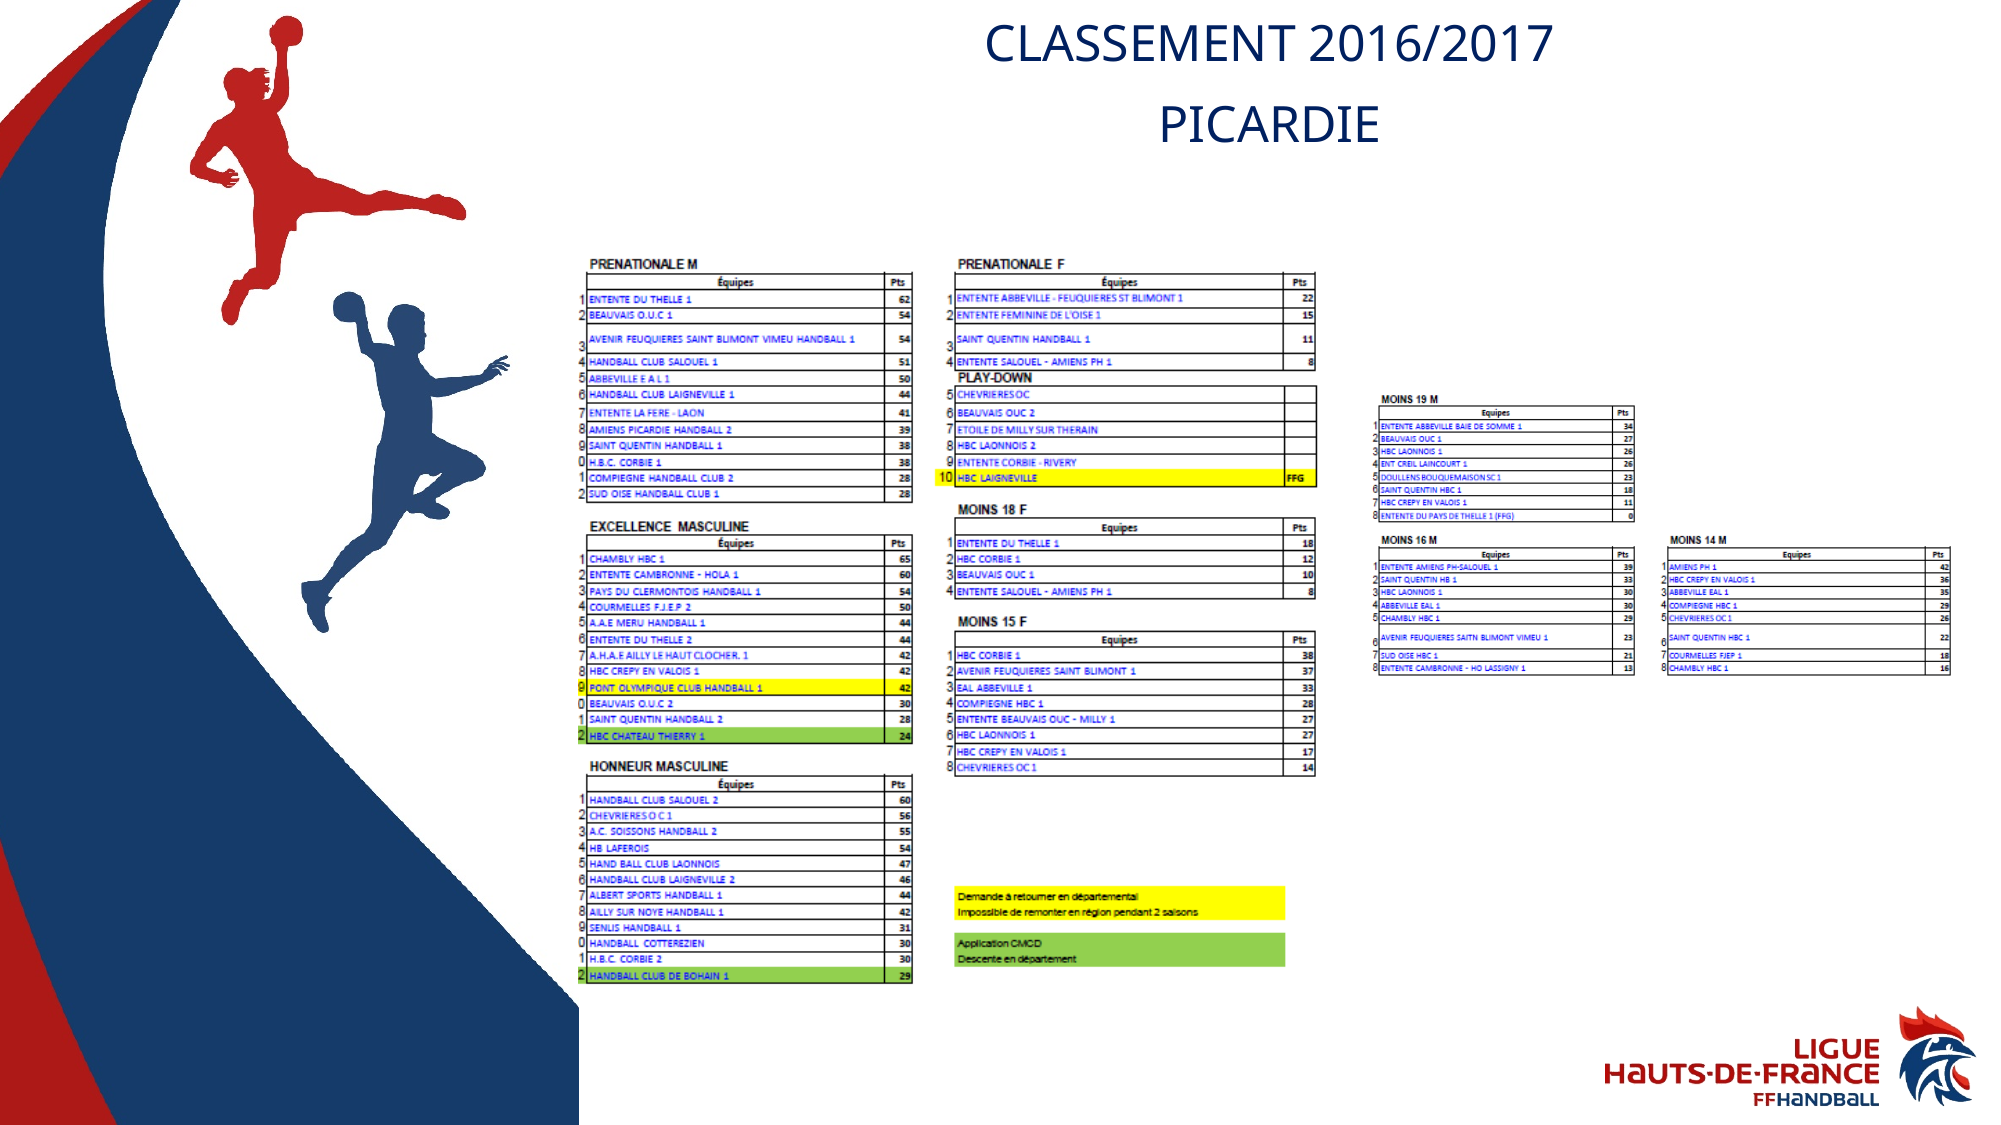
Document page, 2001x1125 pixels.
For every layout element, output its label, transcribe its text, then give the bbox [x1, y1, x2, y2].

picture [0, 0, 1327, 1125]
picture [1359, 393, 1979, 704]
picture [1605, 1000, 1979, 1109]
text_box CLASSEMENT 2016/2017 PICARDIE [739, 0, 1801, 175]
